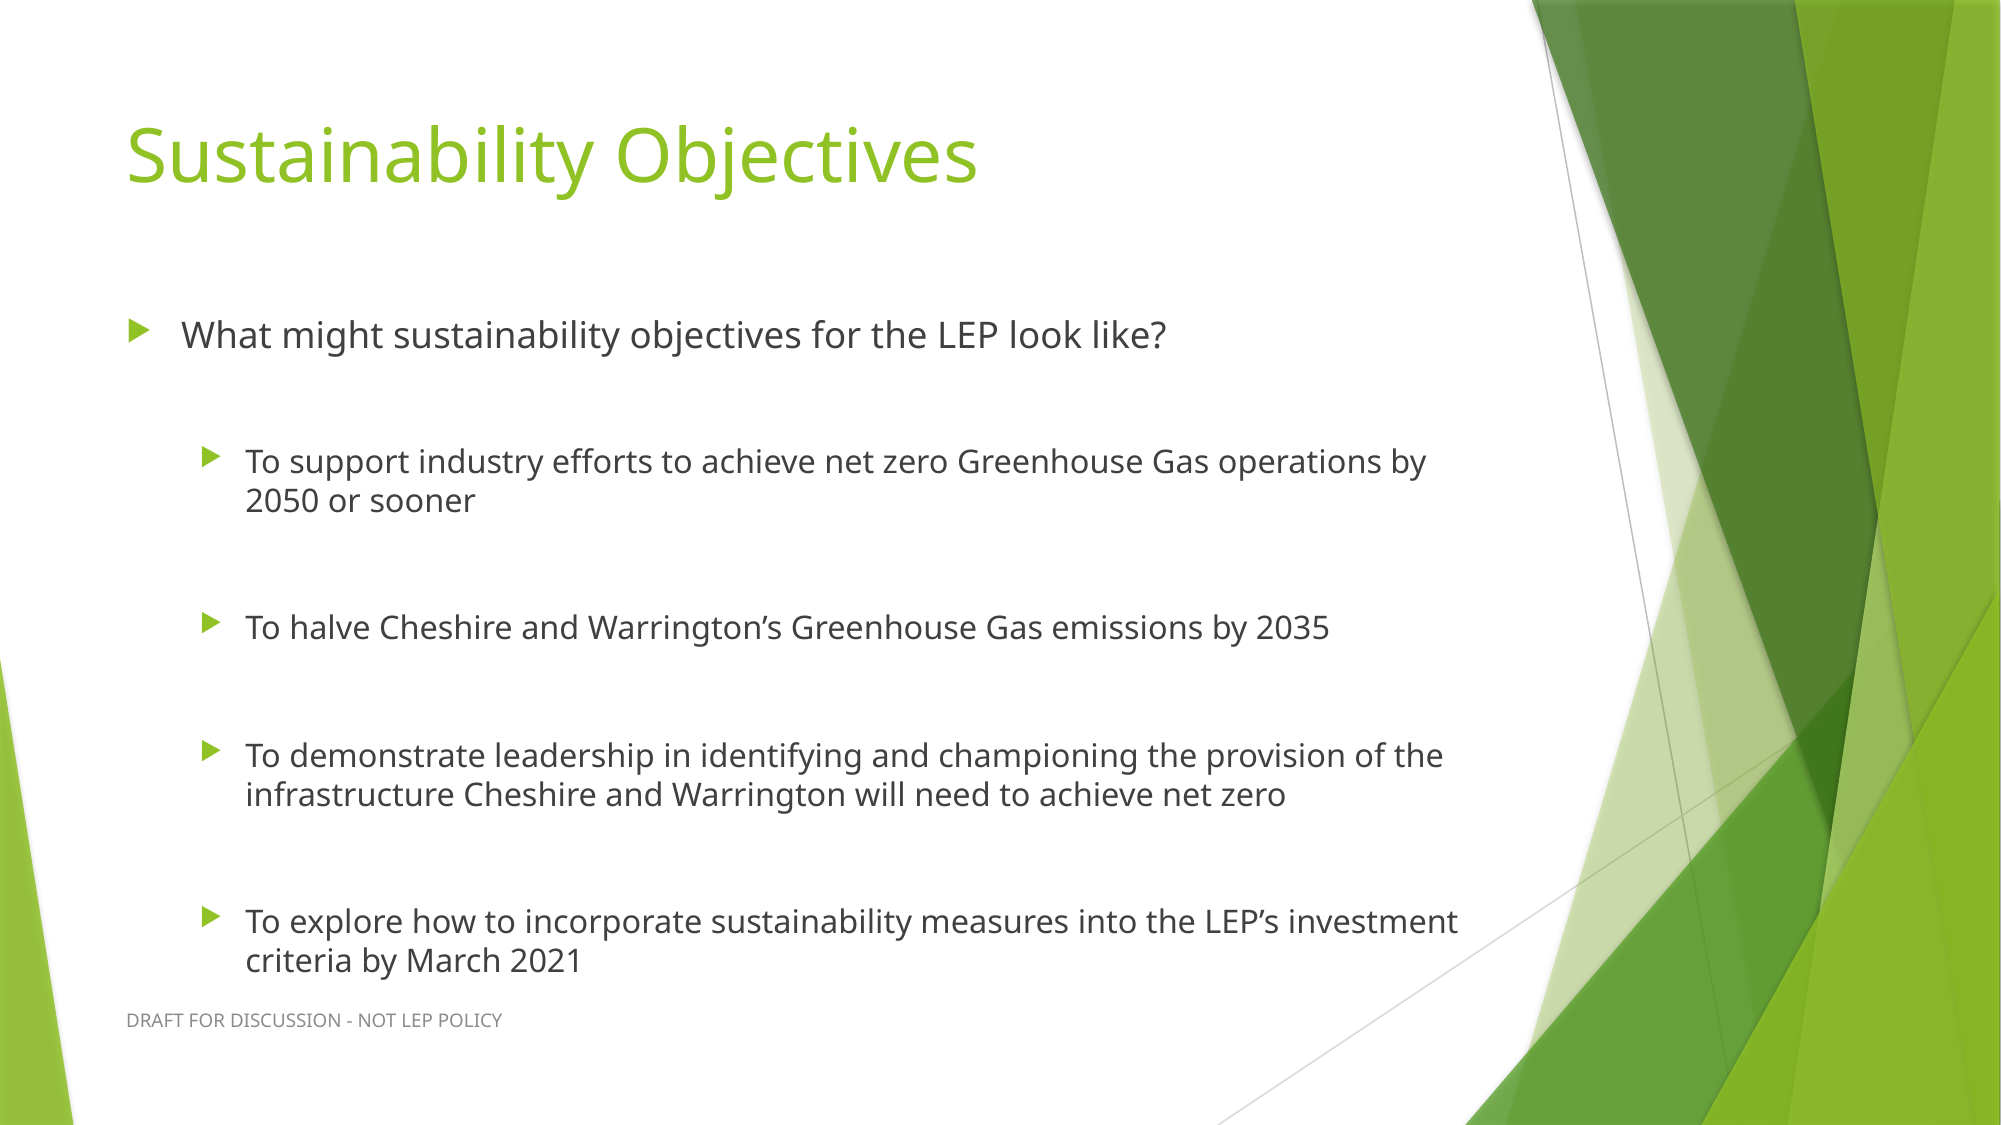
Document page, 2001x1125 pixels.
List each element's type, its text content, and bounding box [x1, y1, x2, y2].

footer DRAFT FOR DISCUSSION - NOT LEP POLICY [111, 991, 1145, 1051]
title Sustainability Objectives [111, 99, 1522, 261]
list What might sustainability objectives for the LEP look like? To support industry efforts to achieve net zero Greenhouse Gas operations by 2050 or sooner To halve Cheshire and Warrington’s Greenhouse Gas emissions by 2035 To demonstrate leadership in identifying and championing the provision of the infrastructure Cheshire and Warrington will need to achieve net zero To explore how to incorporate sustainability measures into the LEP’s investment criteria by March 2021 [111, 304, 1522, 992]
